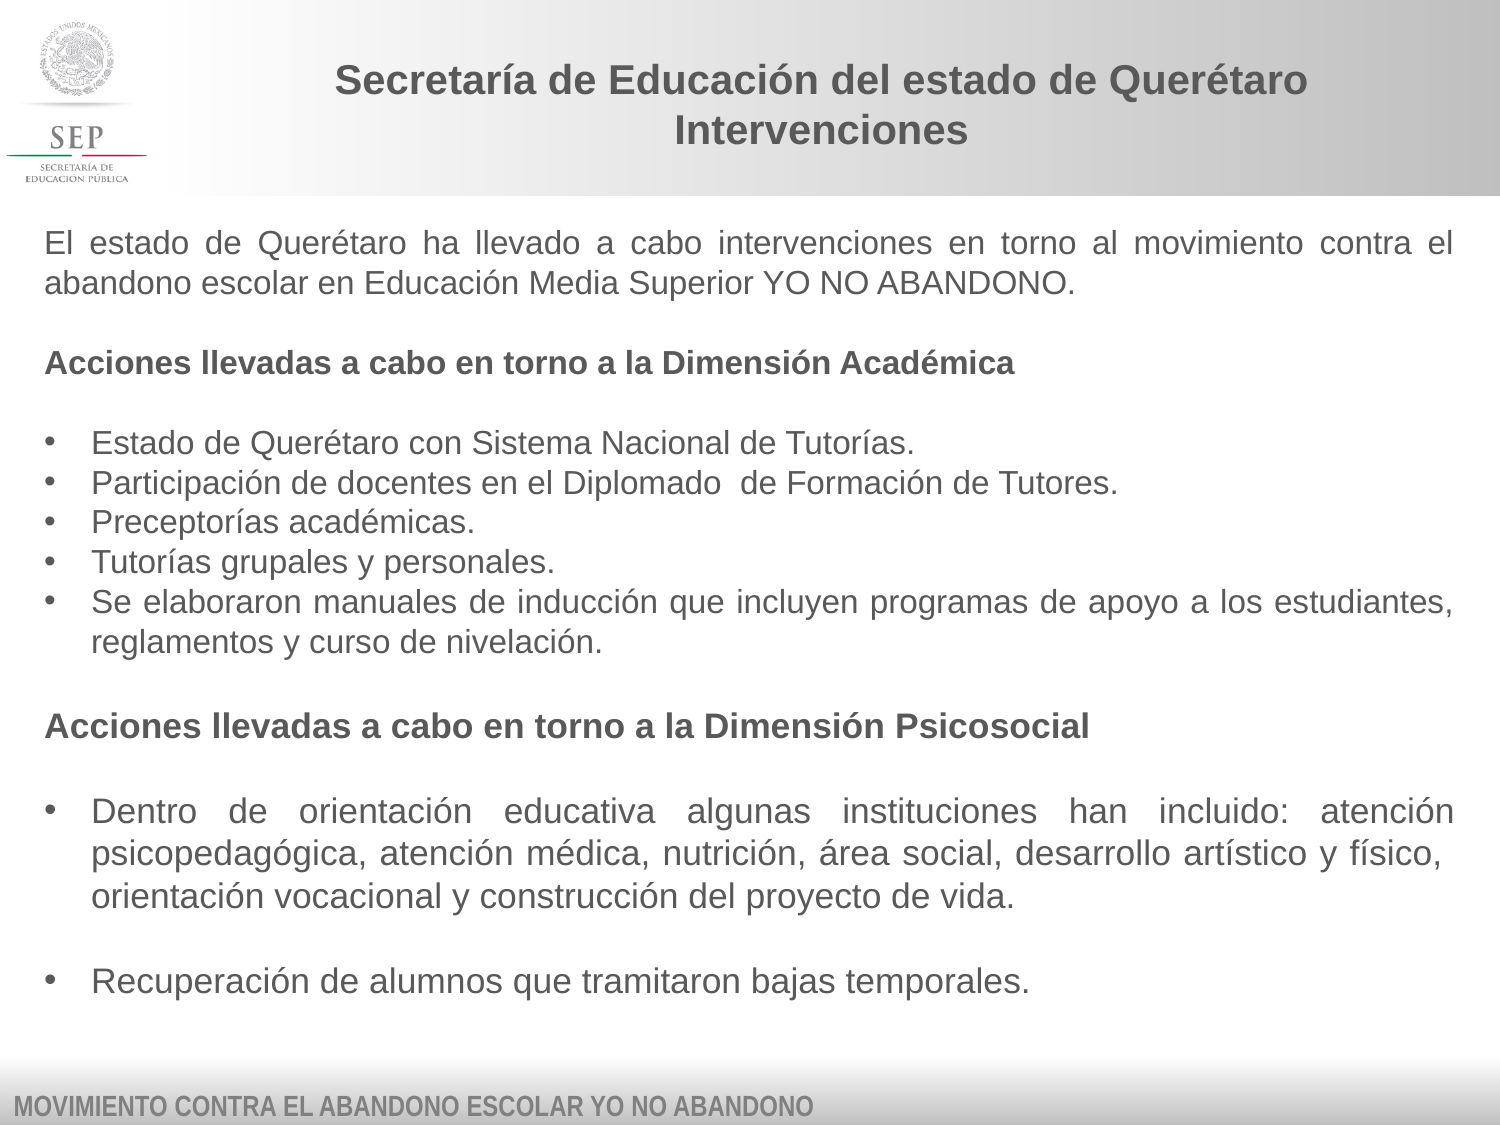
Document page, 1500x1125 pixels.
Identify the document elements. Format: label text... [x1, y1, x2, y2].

text_box El estado de Querétaro ha llevado a cabo intervenciones en torno al movimiento contra el abandono escolar en Educación Media Superior YO NO ABANDONO. Acciones llevadas a cabo en torno a la Dimensión Académica Estado de Querétaro con Sistema Nacional de Tutorías. Participación de docentes en el Diplomado de Formación de Tutores. Preceptorías académicas. Tutorías grupales y personales. Se elaboraron manuales de inducción que incluyen programas de apoyo a los estudiantes, reglamentos y curso de nivelación. Acciones llevadas a cabo en torno a la Dimensión Psicosocial Dentro de orientación educativa algunas instituciones han incluido: atención psicopedagógica, atención médica, nutrición, área social, desarrollo artístico y físico, orientación vocacional y construcción del proyecto de vida. Recuperación de alumnos que tramitaron bajas temporales. [29, 213, 1471, 1051]
text_box Secretaría de Educación del estado de Querétaro Intervenciones [148, 0, 1496, 161]
picture [0, 0, 160, 211]
